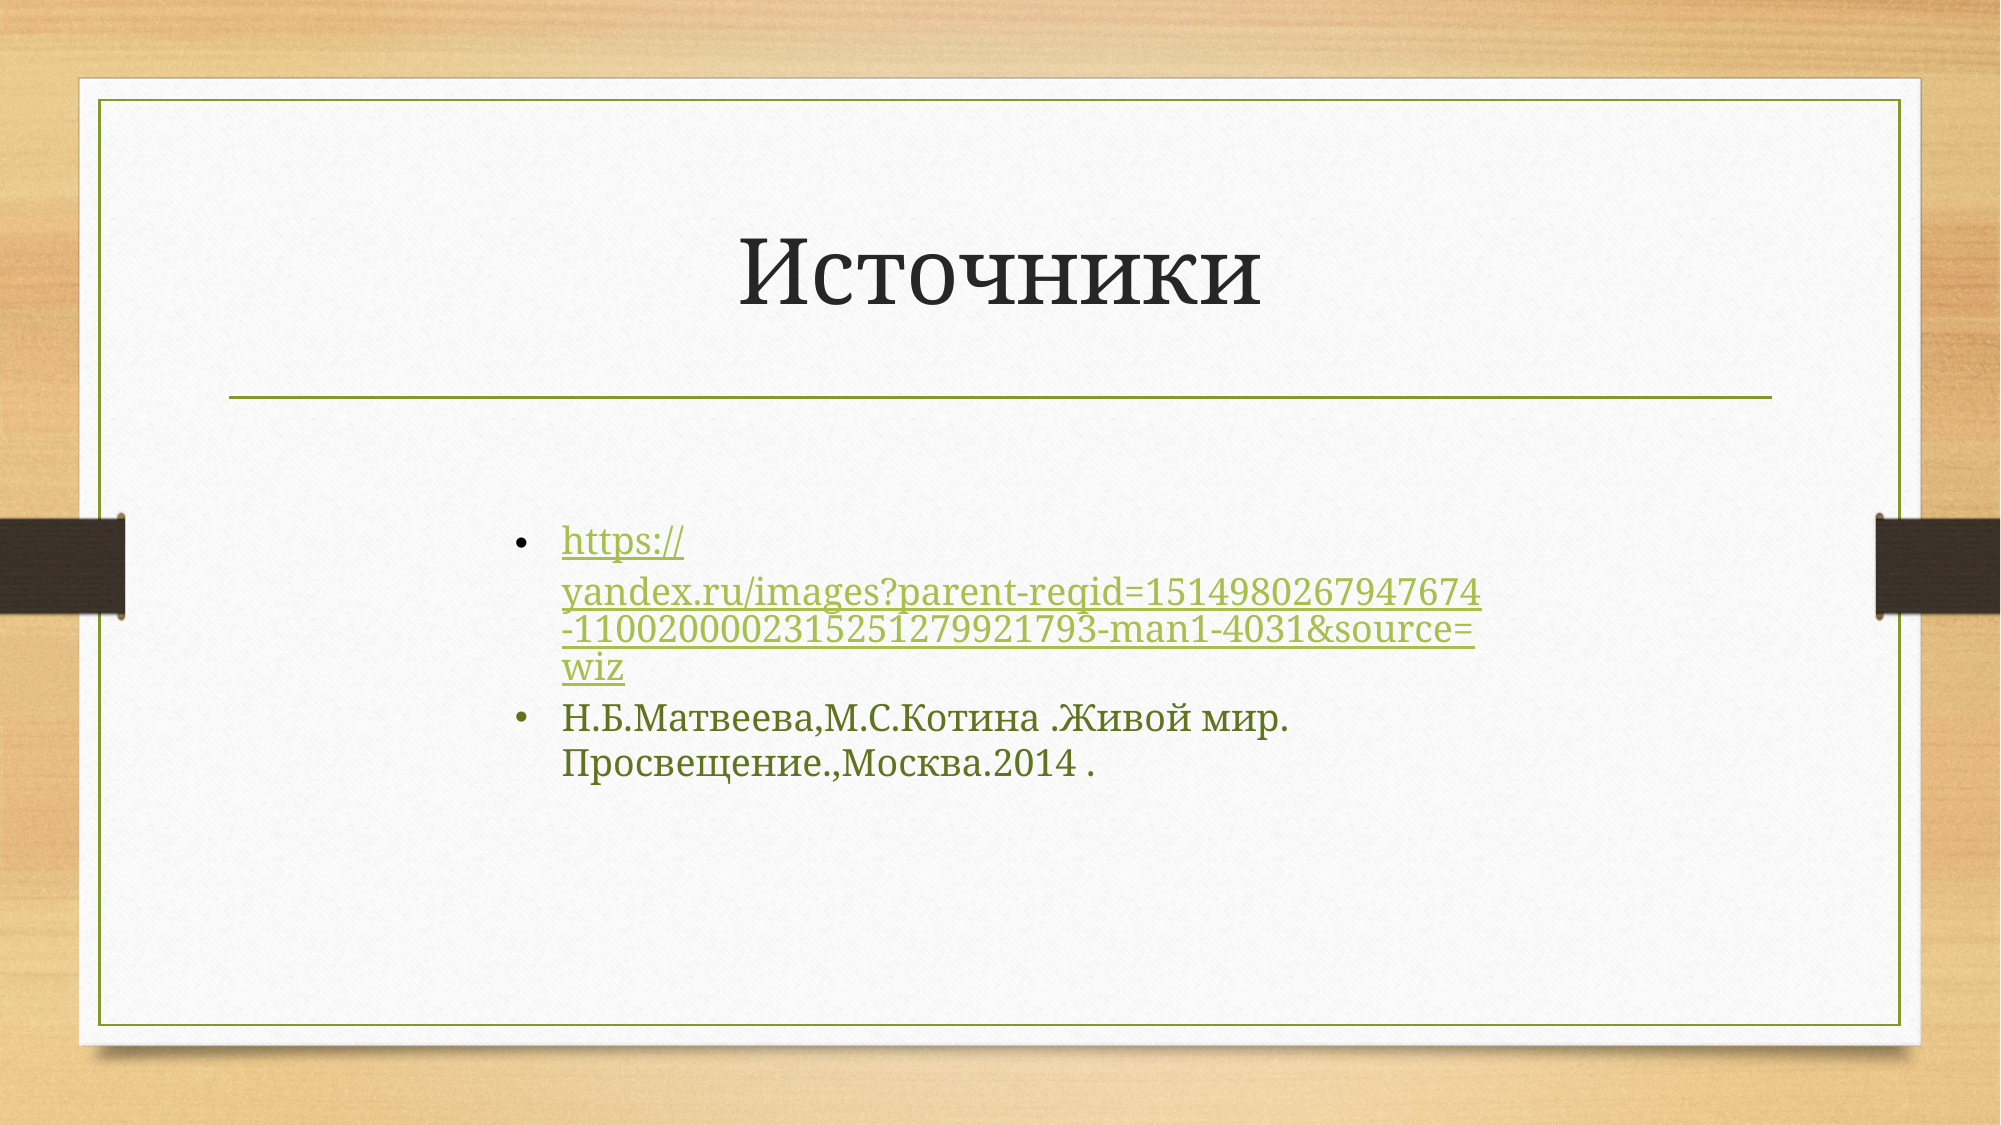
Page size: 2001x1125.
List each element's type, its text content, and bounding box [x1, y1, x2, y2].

picture [0, 0, 2001, 1125]
title Источники [212, 161, 1788, 375]
text_box https://yandex.ru/images?parent-reqid=1514980267947674-1100200002315251279921793-man1-4031&source=wiz Н.Б.Матвеева,М.С.Котина .Живой мир. Просвещение.,Москва.2014 . [500, 509, 1500, 717]
